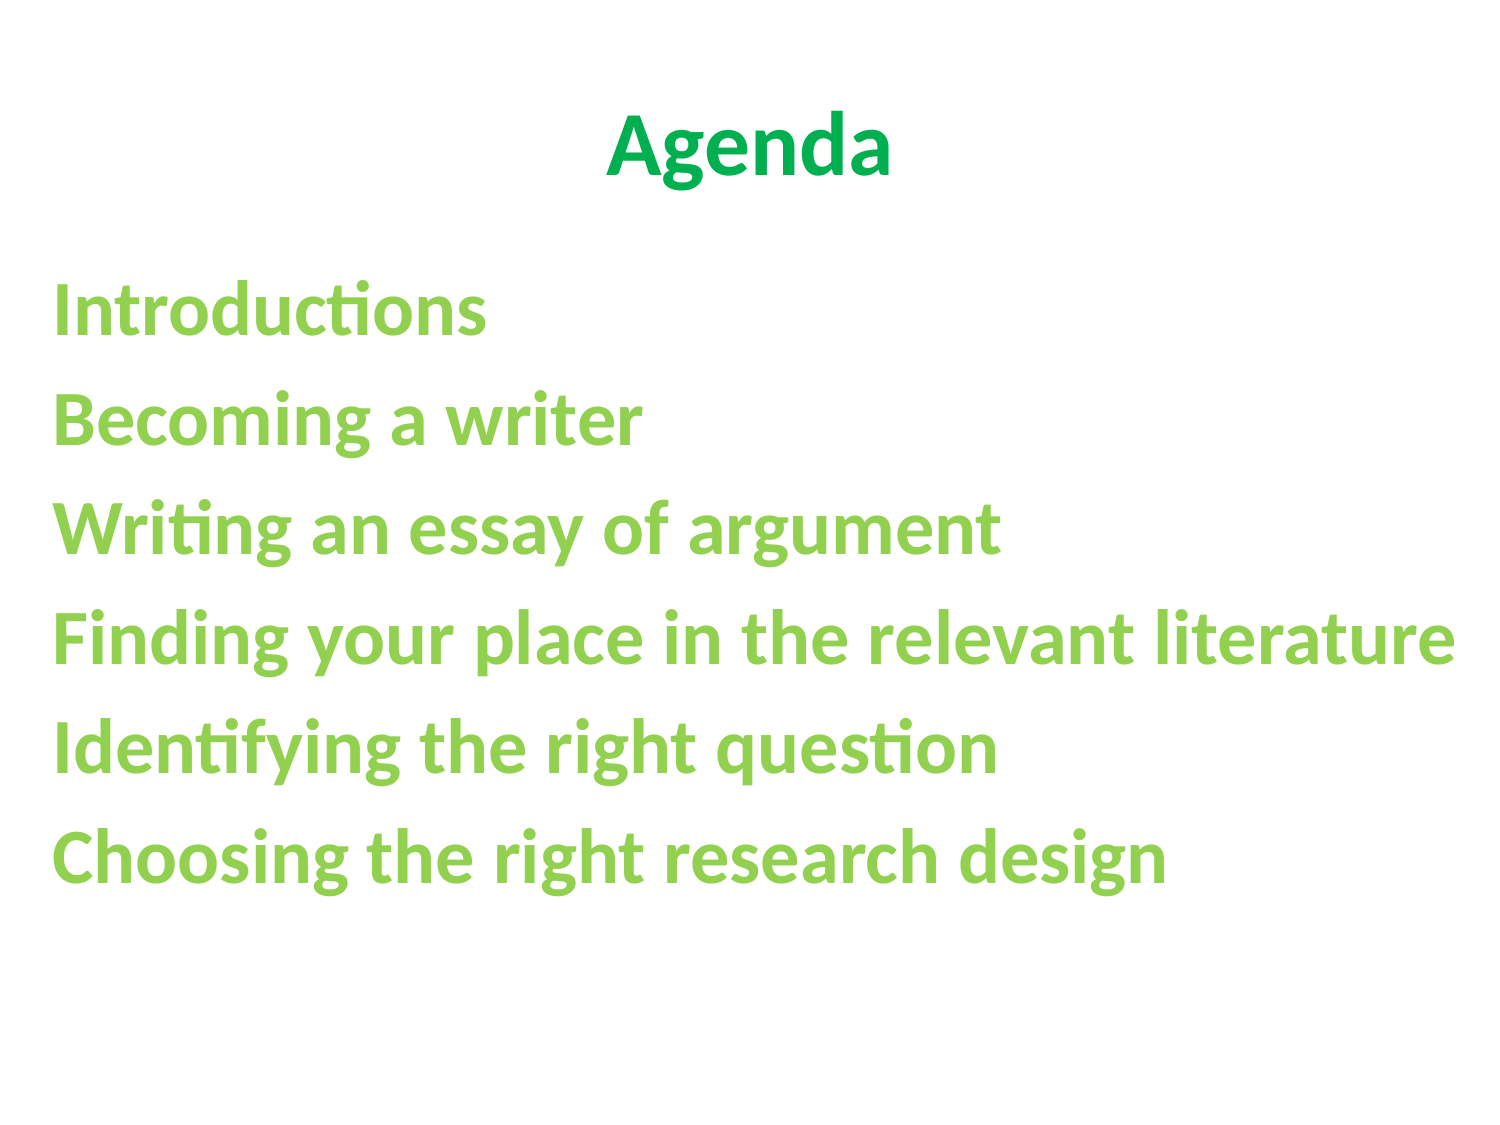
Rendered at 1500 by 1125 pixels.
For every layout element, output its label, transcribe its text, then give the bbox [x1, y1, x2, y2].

title Agenda [75, 45, 1425, 233]
list Introductions Becoming a writer Writing an essay of argument Finding your place in the relevant literature Identifying the right question Choosing the right research design [37, 249, 1475, 993]
